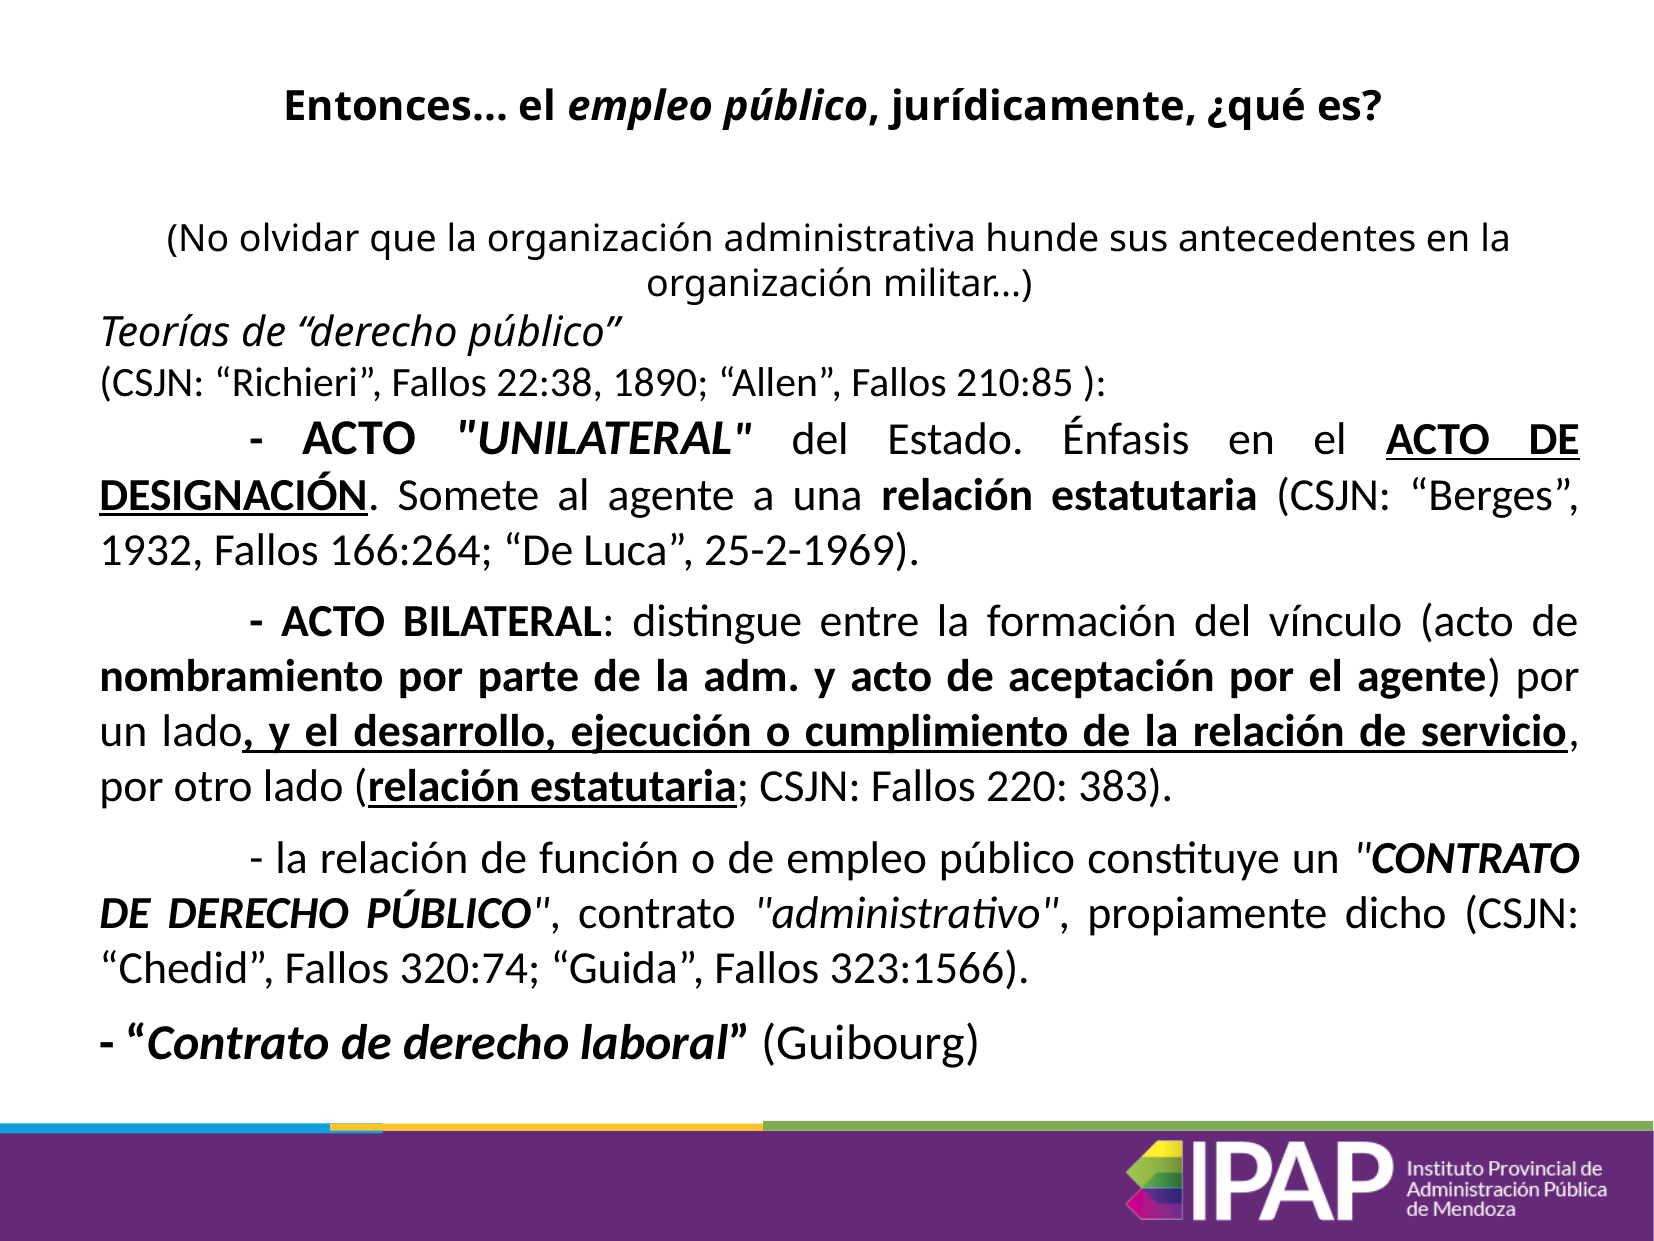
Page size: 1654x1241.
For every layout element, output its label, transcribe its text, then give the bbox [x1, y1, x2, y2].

text_box (No olvidar que la organización administrativa hunde sus antecedentes en la organización militar...) Teorías de “derecho público” (CSJN: “Richieri”, Fallos 22:38, 1890; “Allen”, Fallos 210:85 ): - ACTO "UNILATERAL" del Estado. Énfasis en el ACTO DE DESIGNACIÓN. Somete al agente a una relación estatutaria (CSJN: “Berges”, 1932, Fallos 166:264; “De Luca”, 25-2-1969). - ACTO BILATERAL: distingue entre la formación del vínculo (acto de nombramiento por parte de la adm. y acto de aceptación por el agente) por un lado, y el desarrollo, ejecución o cumplimiento de la relación de servicio, por otro lado (relación estatutaria; CSJN: Fallos 220: 383). - la relación de función o de empleo público constituye un "CONTRATO DE DERECHO PÚBLICO", contrato "administrativo", propiamente dicho (CSJN: “Chedid”, Fallos 320:74; “Guida”, Fallos 323:1566). - “Contrato de derecho laboral” (Guibourg) [84, 206, 1595, 1118]
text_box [0, 1120, 1654, 1241]
text_box Entonces... el empleo público, jurídicamente, ¿qué es? [71, 0, 1595, 208]
